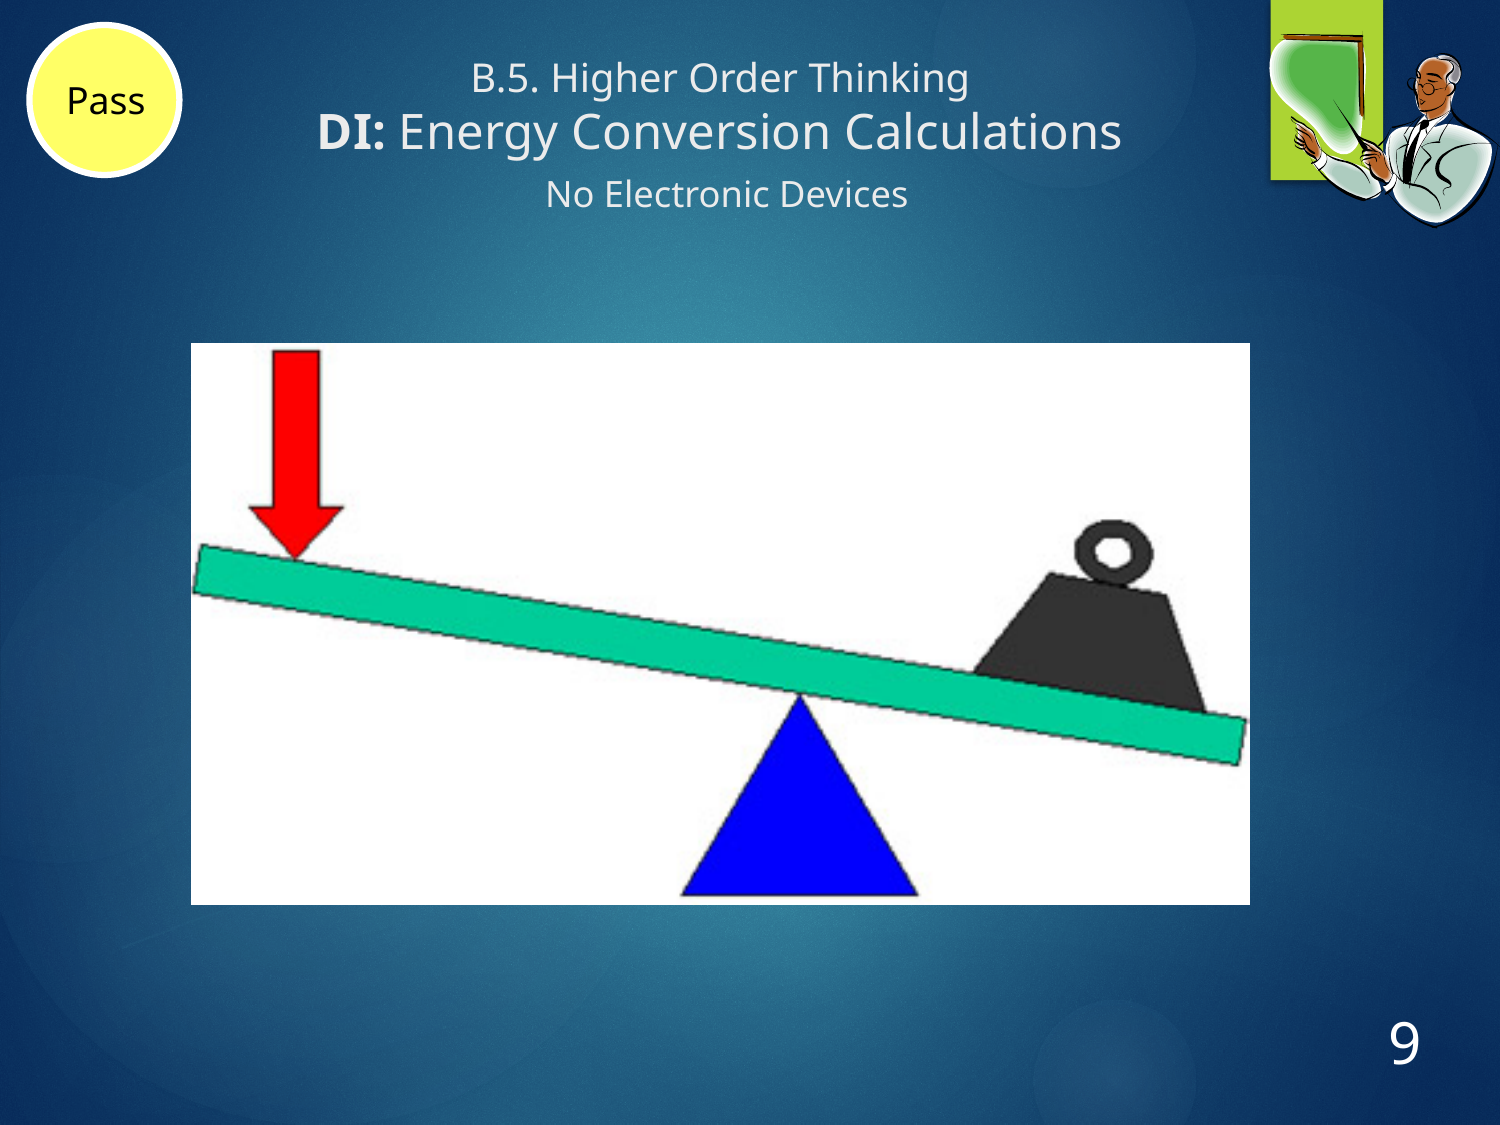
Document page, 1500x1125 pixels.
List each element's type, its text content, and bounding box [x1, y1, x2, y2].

title B.5. Higher Order Thinking DI: Energy Conversion Calculations No Electronic Devices [183, 45, 1258, 226]
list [190, 343, 1251, 906]
picture [1268, 30, 1500, 229]
slide_number 9 [1334, 983, 1476, 1094]
text_box Pass [29, 24, 180, 175]
